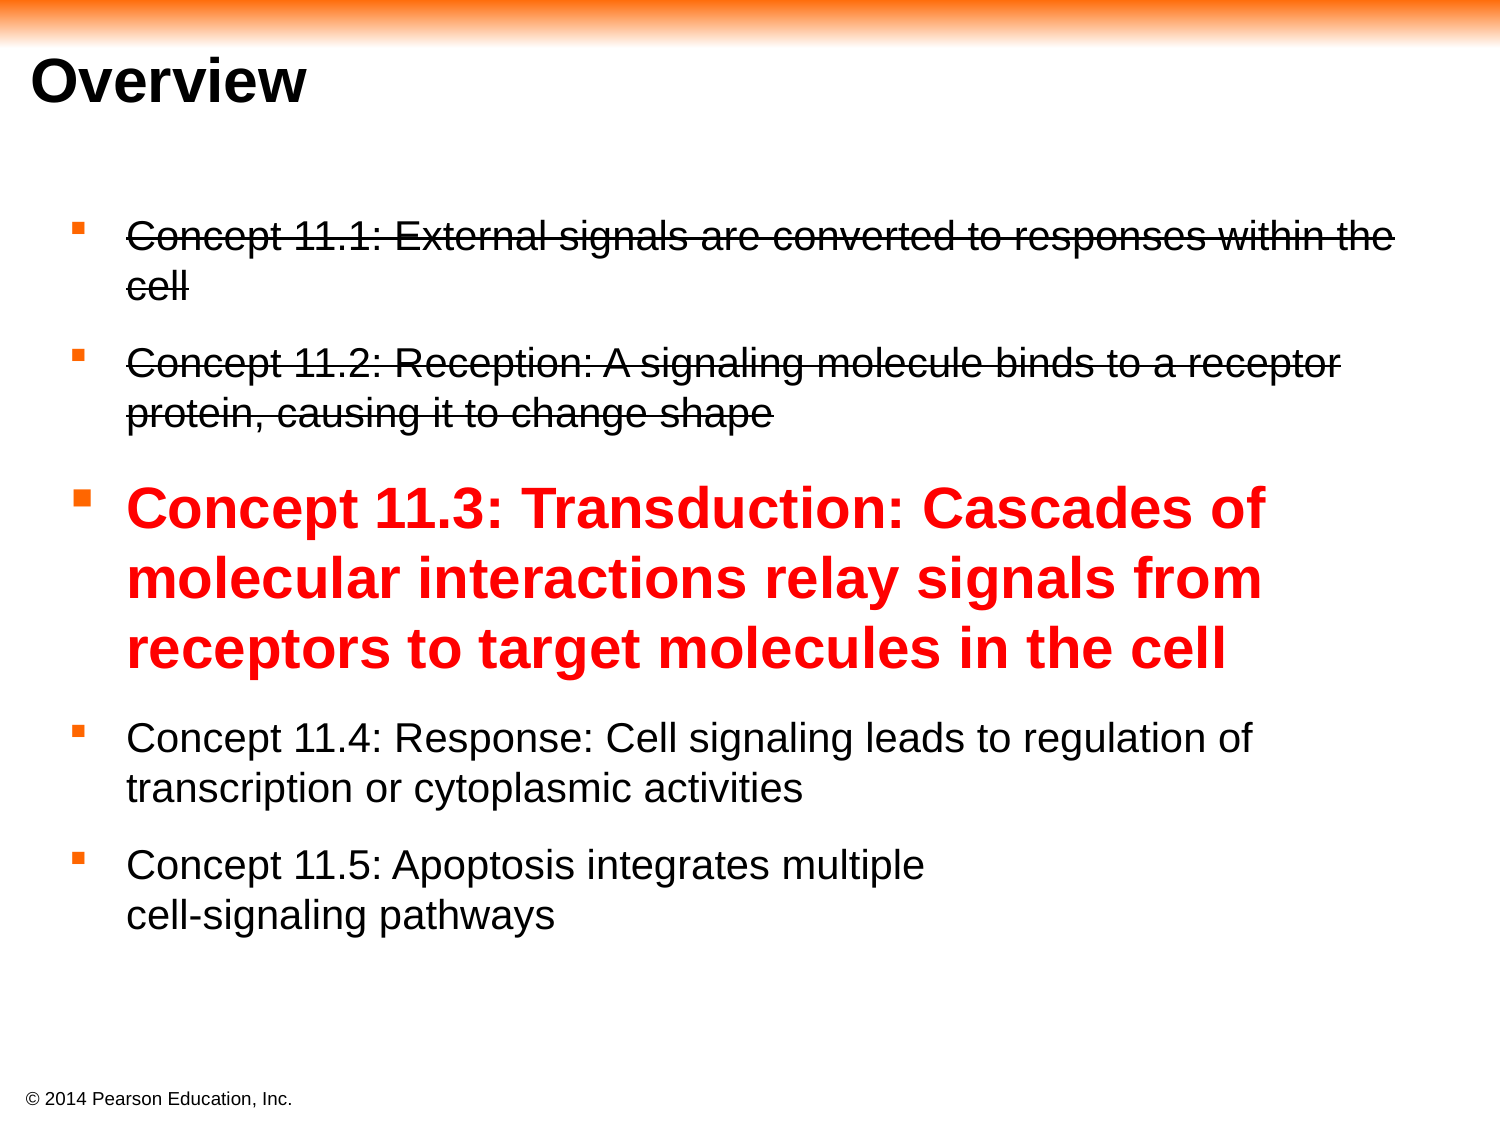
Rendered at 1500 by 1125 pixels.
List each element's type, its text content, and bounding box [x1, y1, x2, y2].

list Concept 11.1: External signals are converted to responses within the cell Concept 11.2: Reception: A signaling molecule binds to a receptor protein, causing it to change shape Concept 11.3: Transduction: Cascades of molecular interactions relay signals from receptors to target molecules in the cell Concept 11.4: Response: Cell signaling leads to regulation of transcription or cytoplasmic activities Concept 11.5: Apoptosis integrates multiple cell-signaling pathways [69, 208, 1464, 1042]
title Overview [29, 49, 1470, 184]
